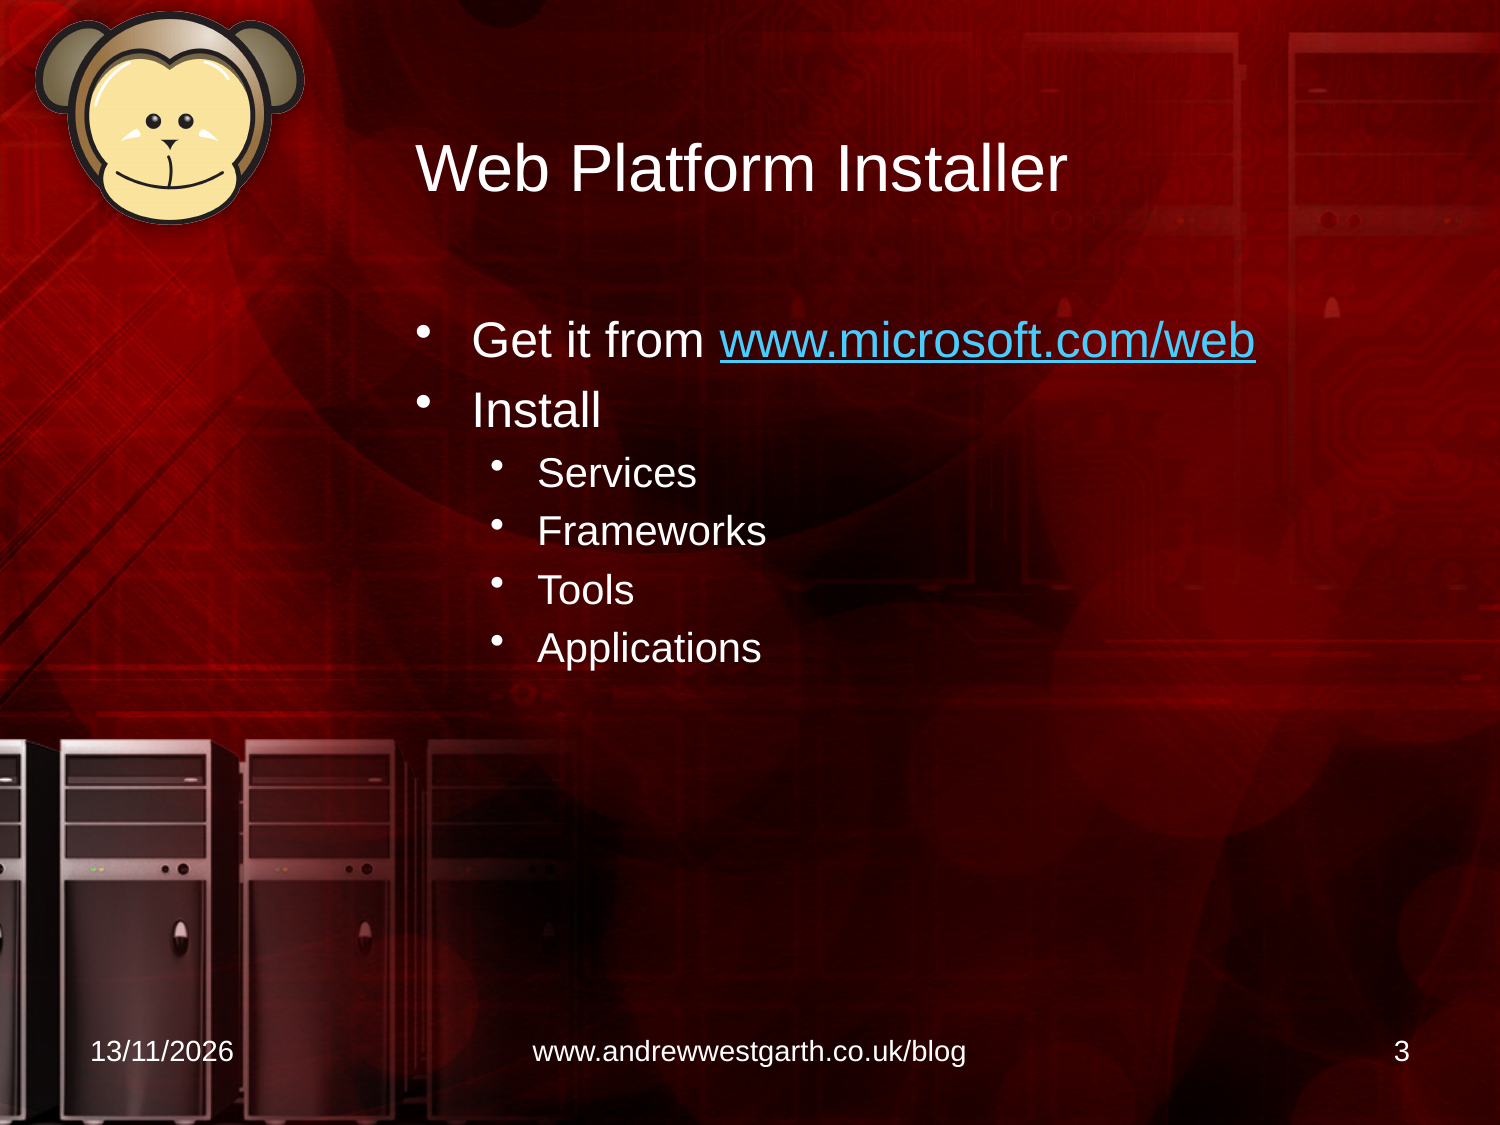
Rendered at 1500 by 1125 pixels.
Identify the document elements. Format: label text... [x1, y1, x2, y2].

picture [0, 0, 1500, 1125]
slide_number 3 [1074, 1024, 1425, 1103]
footer www.andrewwestgarth.co.uk/blog [512, 1024, 988, 1103]
title Web Platform Installer [400, 45, 1475, 213]
list Get it from www.microsoft.com/web Install Services Frameworks Tools Applications [400, 299, 1475, 1005]
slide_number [75, 1024, 425, 1103]
